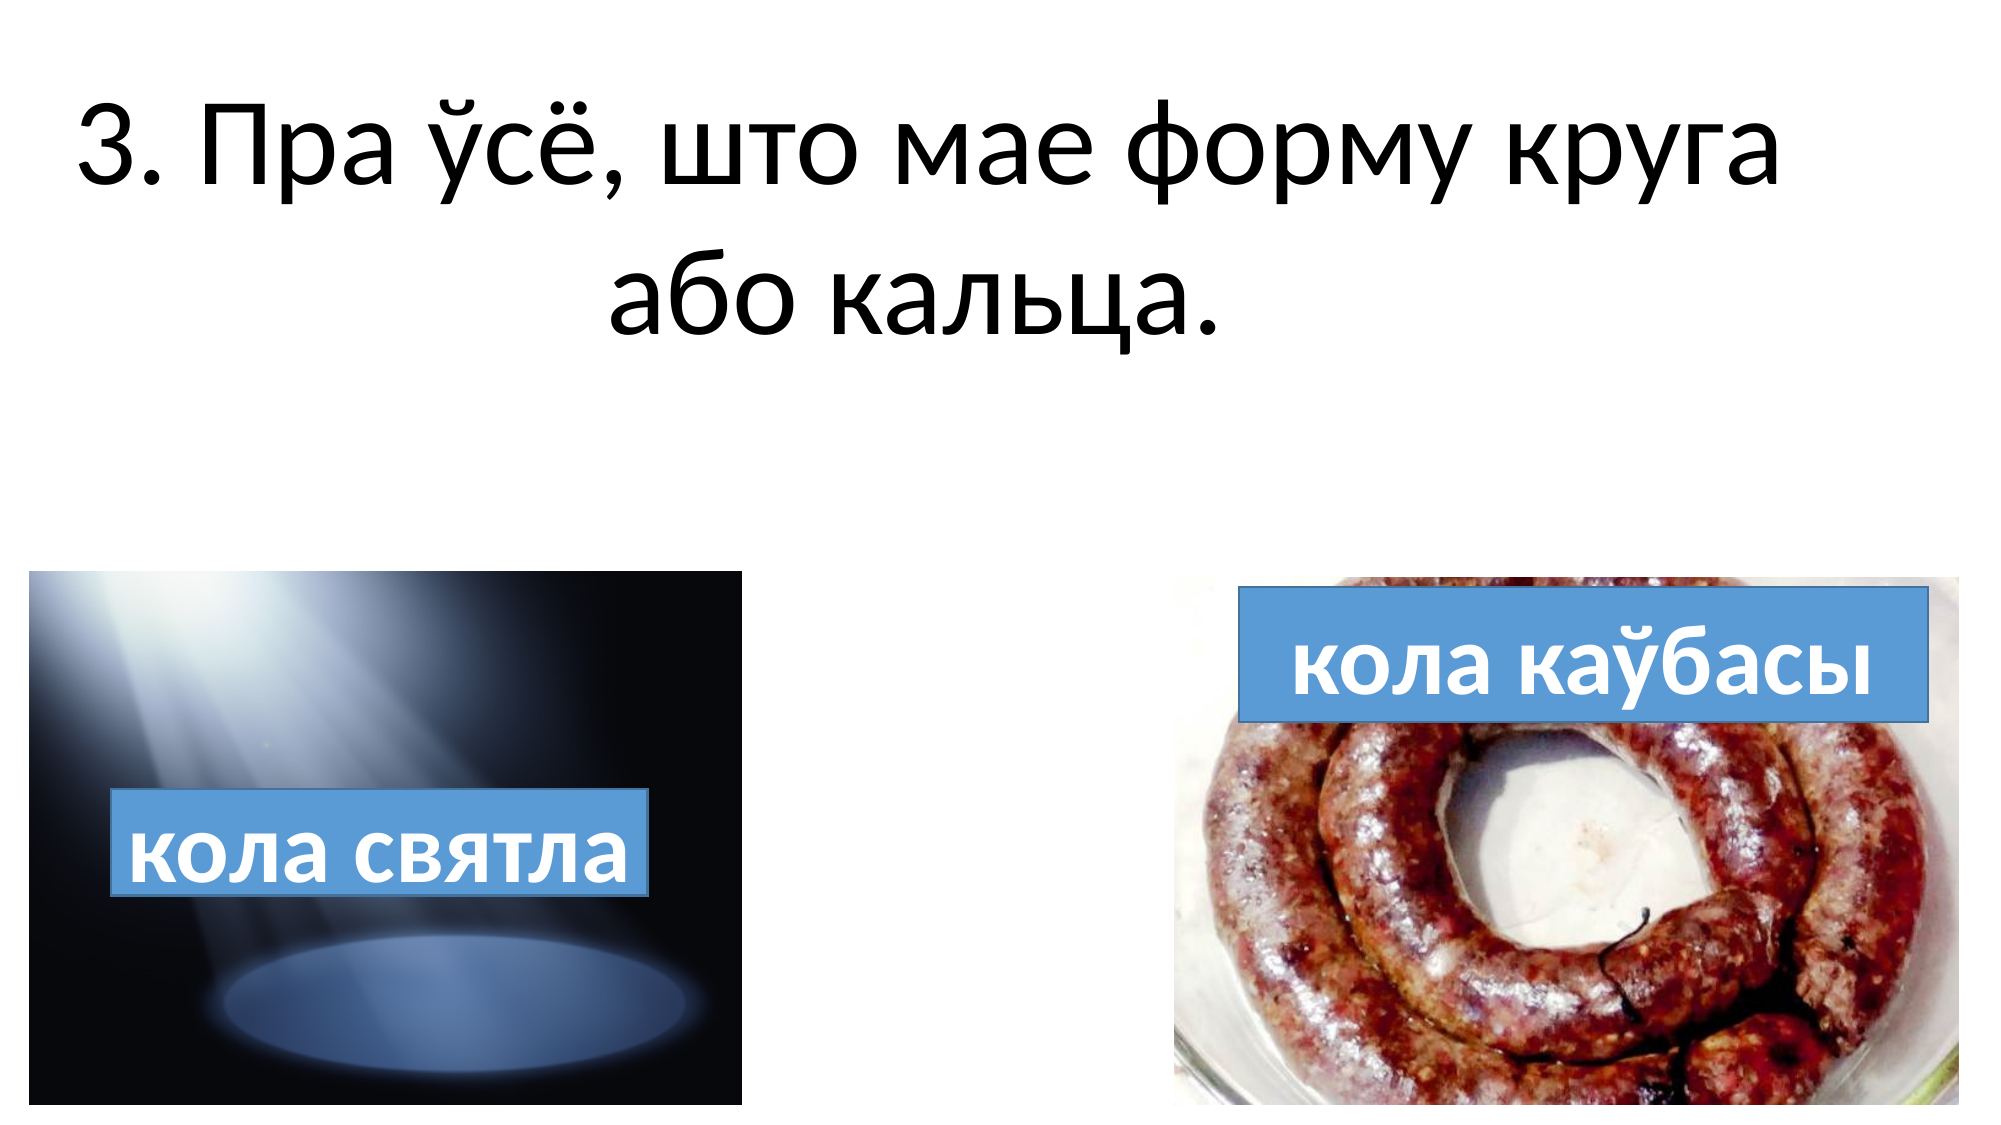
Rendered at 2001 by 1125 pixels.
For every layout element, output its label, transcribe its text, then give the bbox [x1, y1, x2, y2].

picture [1174, 577, 1959, 1105]
picture [29, 571, 742, 1105]
text_box 3. Пра ўсё, што мае форму круга або кальца. [29, 51, 1830, 367]
